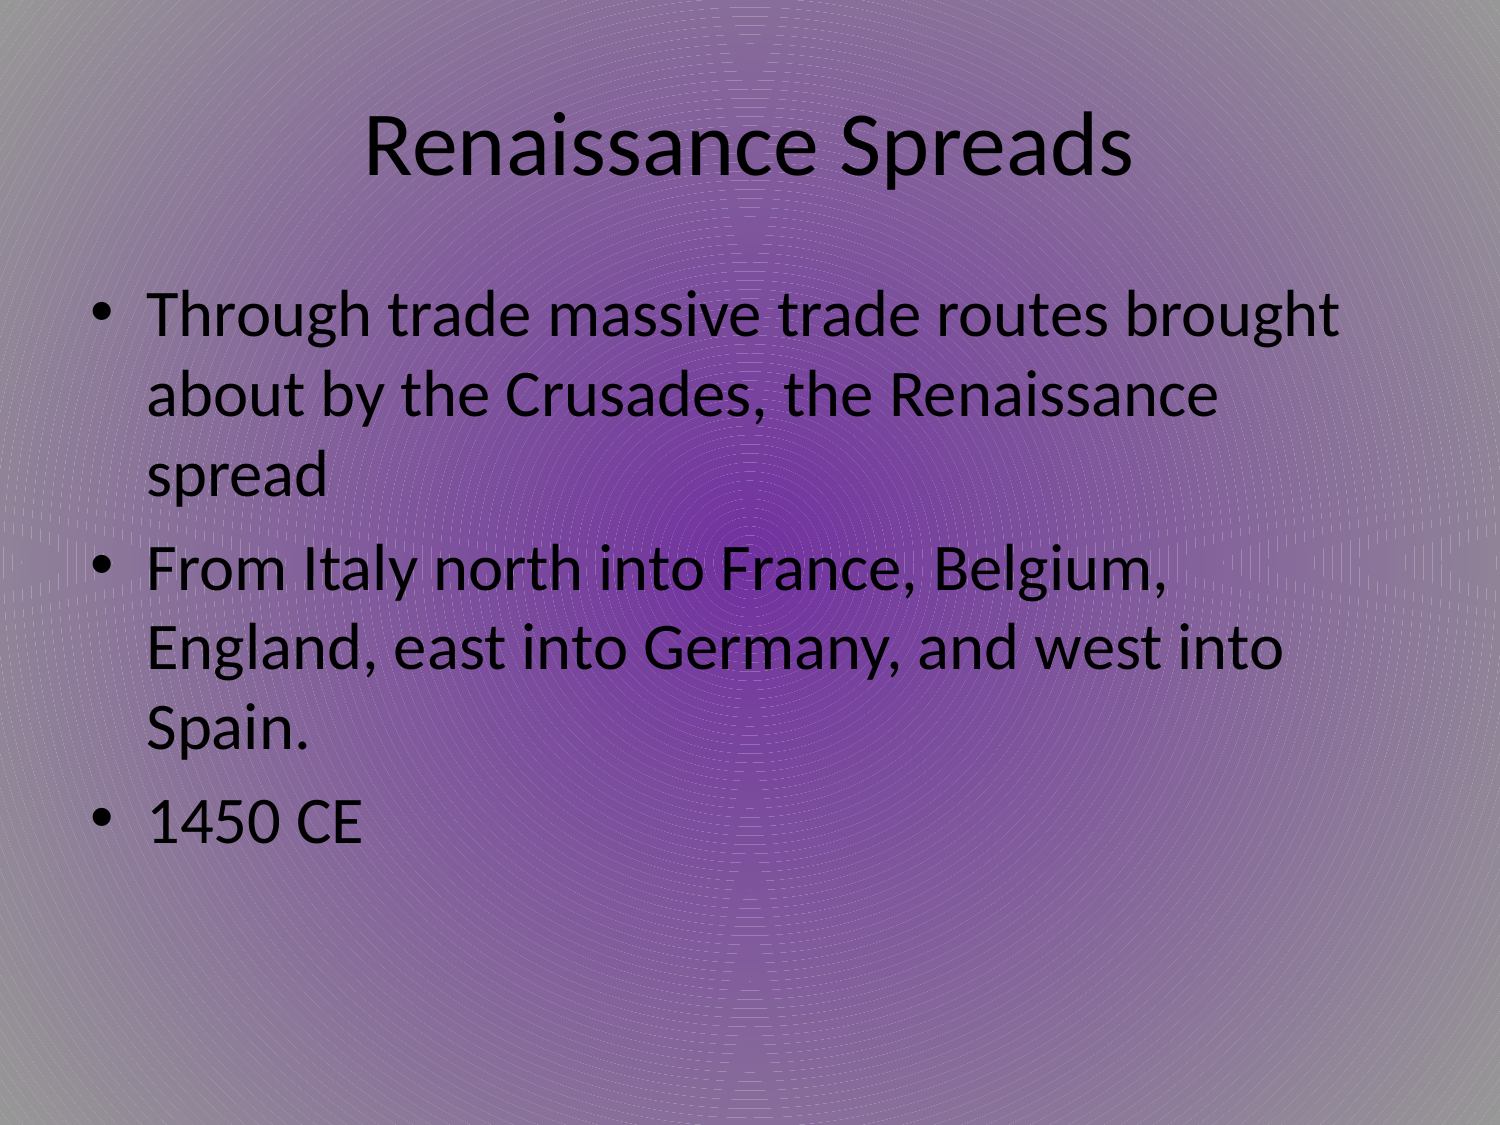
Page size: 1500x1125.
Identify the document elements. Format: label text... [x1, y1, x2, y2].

list Through trade massive trade routes brought about by the Crusades, the Renaissance spread From Italy north into France, Belgium, England, east into Germany, and west into Spain. 1450 CE [75, 262, 1425, 1005]
title Renaissance Spreads [75, 45, 1425, 233]
